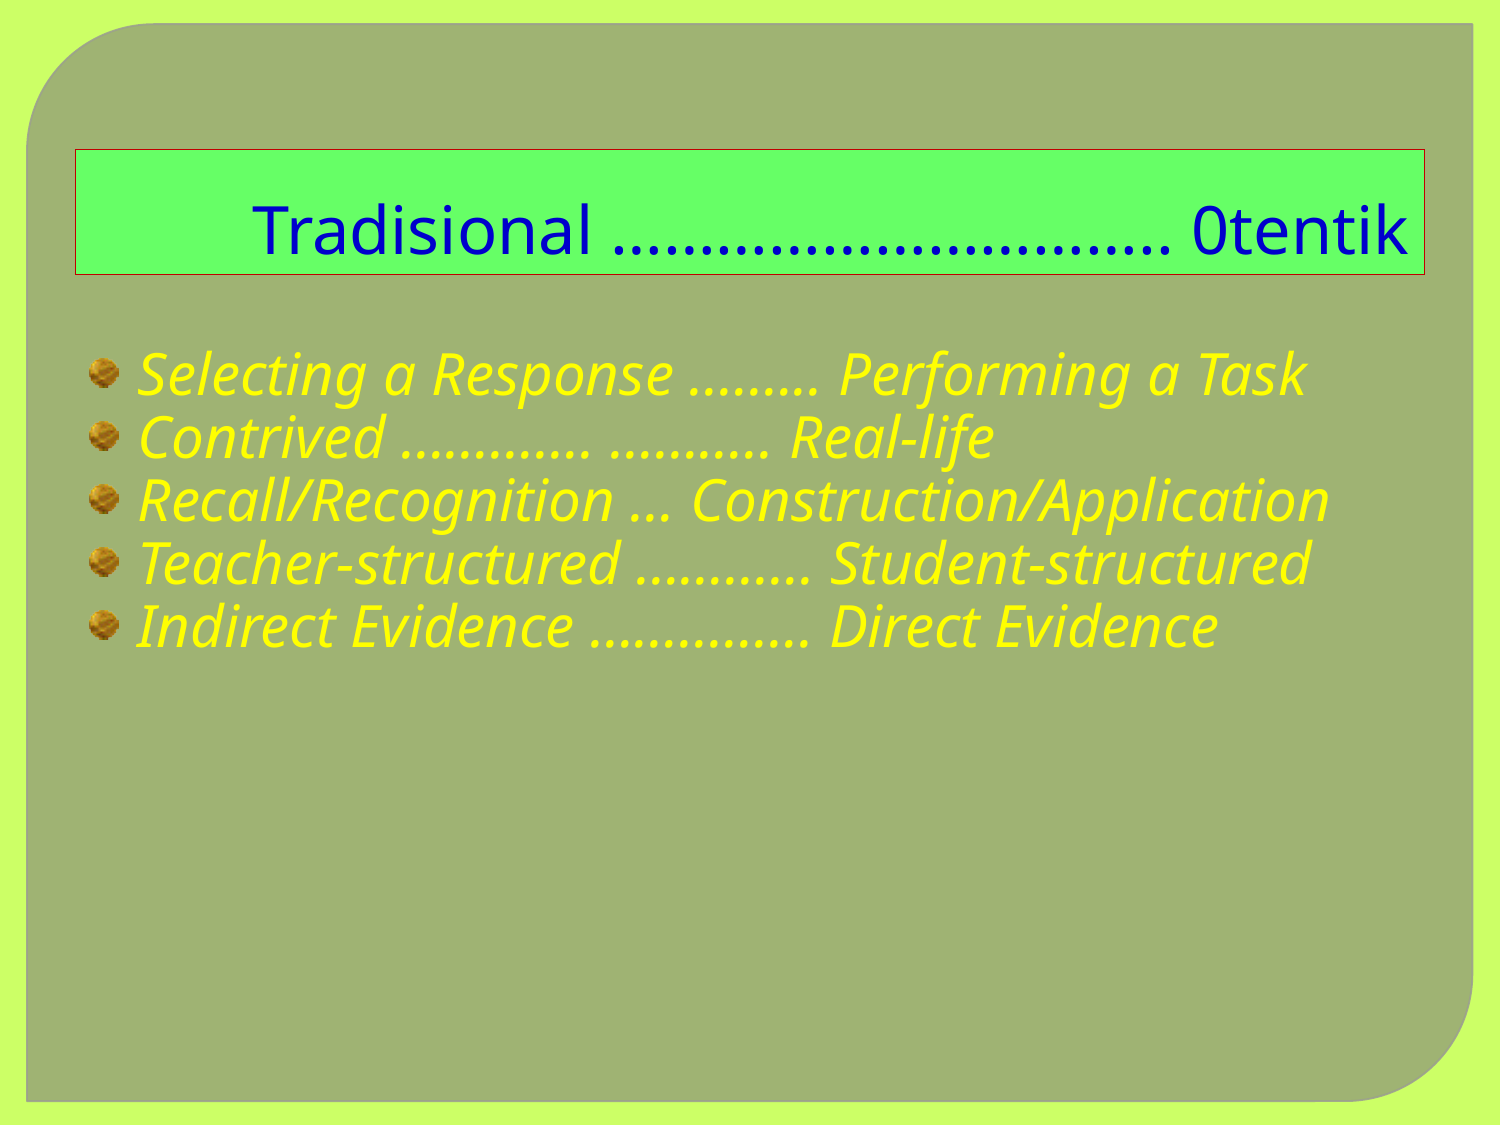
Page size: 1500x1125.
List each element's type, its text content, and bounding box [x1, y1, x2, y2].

list Selecting a Response .…….. Performing a Task Contrived …………. ……….. Real-life Recall/Recognition … Construction/Application Teacher-structured ……..…. Student-structured Indirect Evidence ……..……. Direct Evidence [75, 338, 1425, 1005]
picture [89, 610, 119, 640]
picture [89, 484, 119, 514]
picture [89, 358, 119, 388]
picture [89, 421, 119, 451]
picture [89, 547, 119, 577]
title Tradisional ………………………….. 0tentik [75, 149, 1425, 275]
